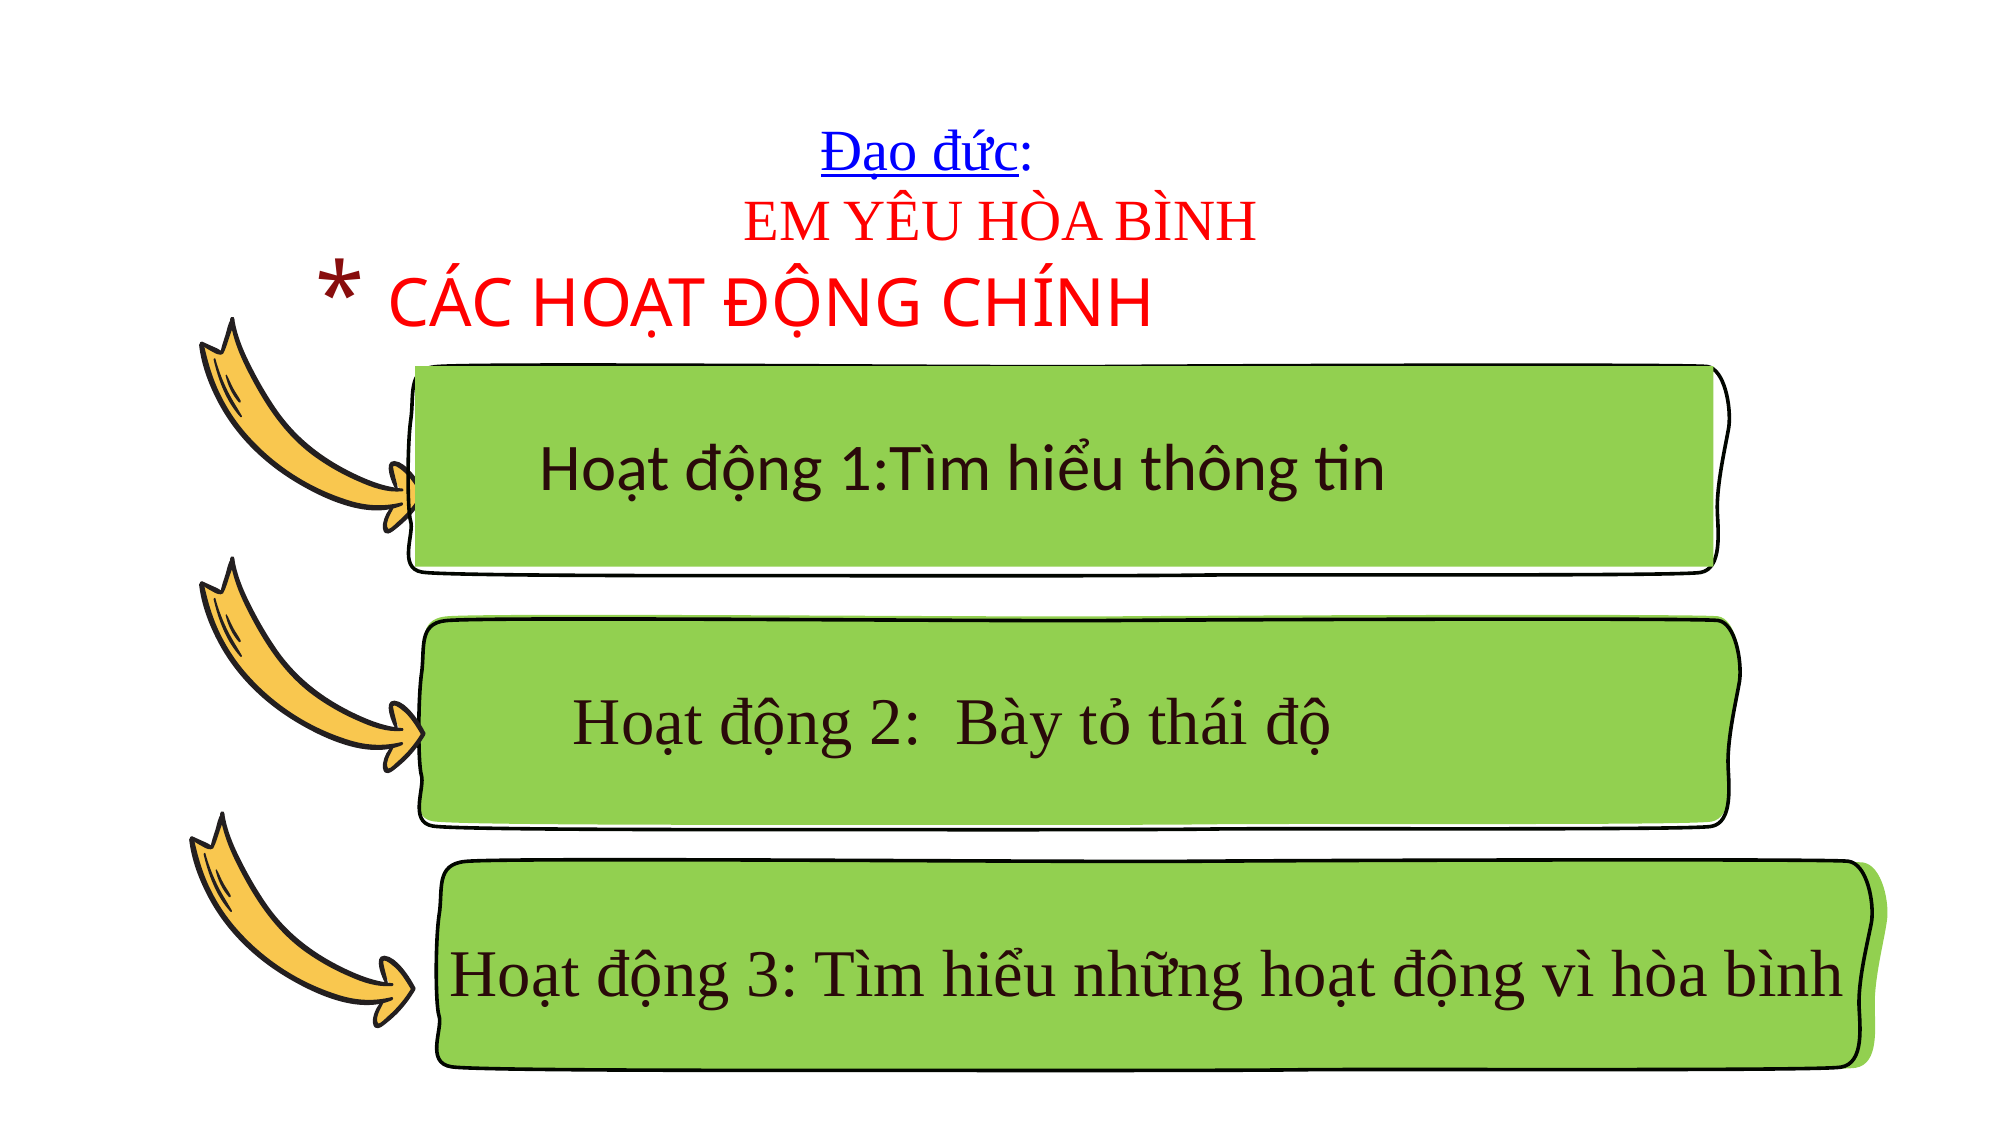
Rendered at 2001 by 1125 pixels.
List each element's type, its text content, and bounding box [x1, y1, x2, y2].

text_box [157, 877, 432, 973]
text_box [167, 622, 441, 718]
text_box Hoạt động 2: Bày tỏ thái độ [424, 670, 1482, 819]
text_box [437, 1017, 1876, 1071]
text_box [415, 366, 1714, 567]
text_box * CÁC HOẠT ĐỘNG CHÍNH [300, 230, 1635, 352]
text_box Hoạt động 3: Tìm hiểu những hoạt động vì hòa bình [397, 922, 1898, 1017]
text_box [167, 382, 441, 479]
text_box [439, 861, 1888, 922]
text_box [419, 739, 424, 818]
text_box [419, 718, 424, 728]
text_box Đạo đức: EM YÊU HÒA BÌNH [500, 34, 1501, 260]
text_box Hoạt động 1:Tìm hiểu thông tin [416, 416, 1511, 512]
text_box [426, 614, 1741, 825]
